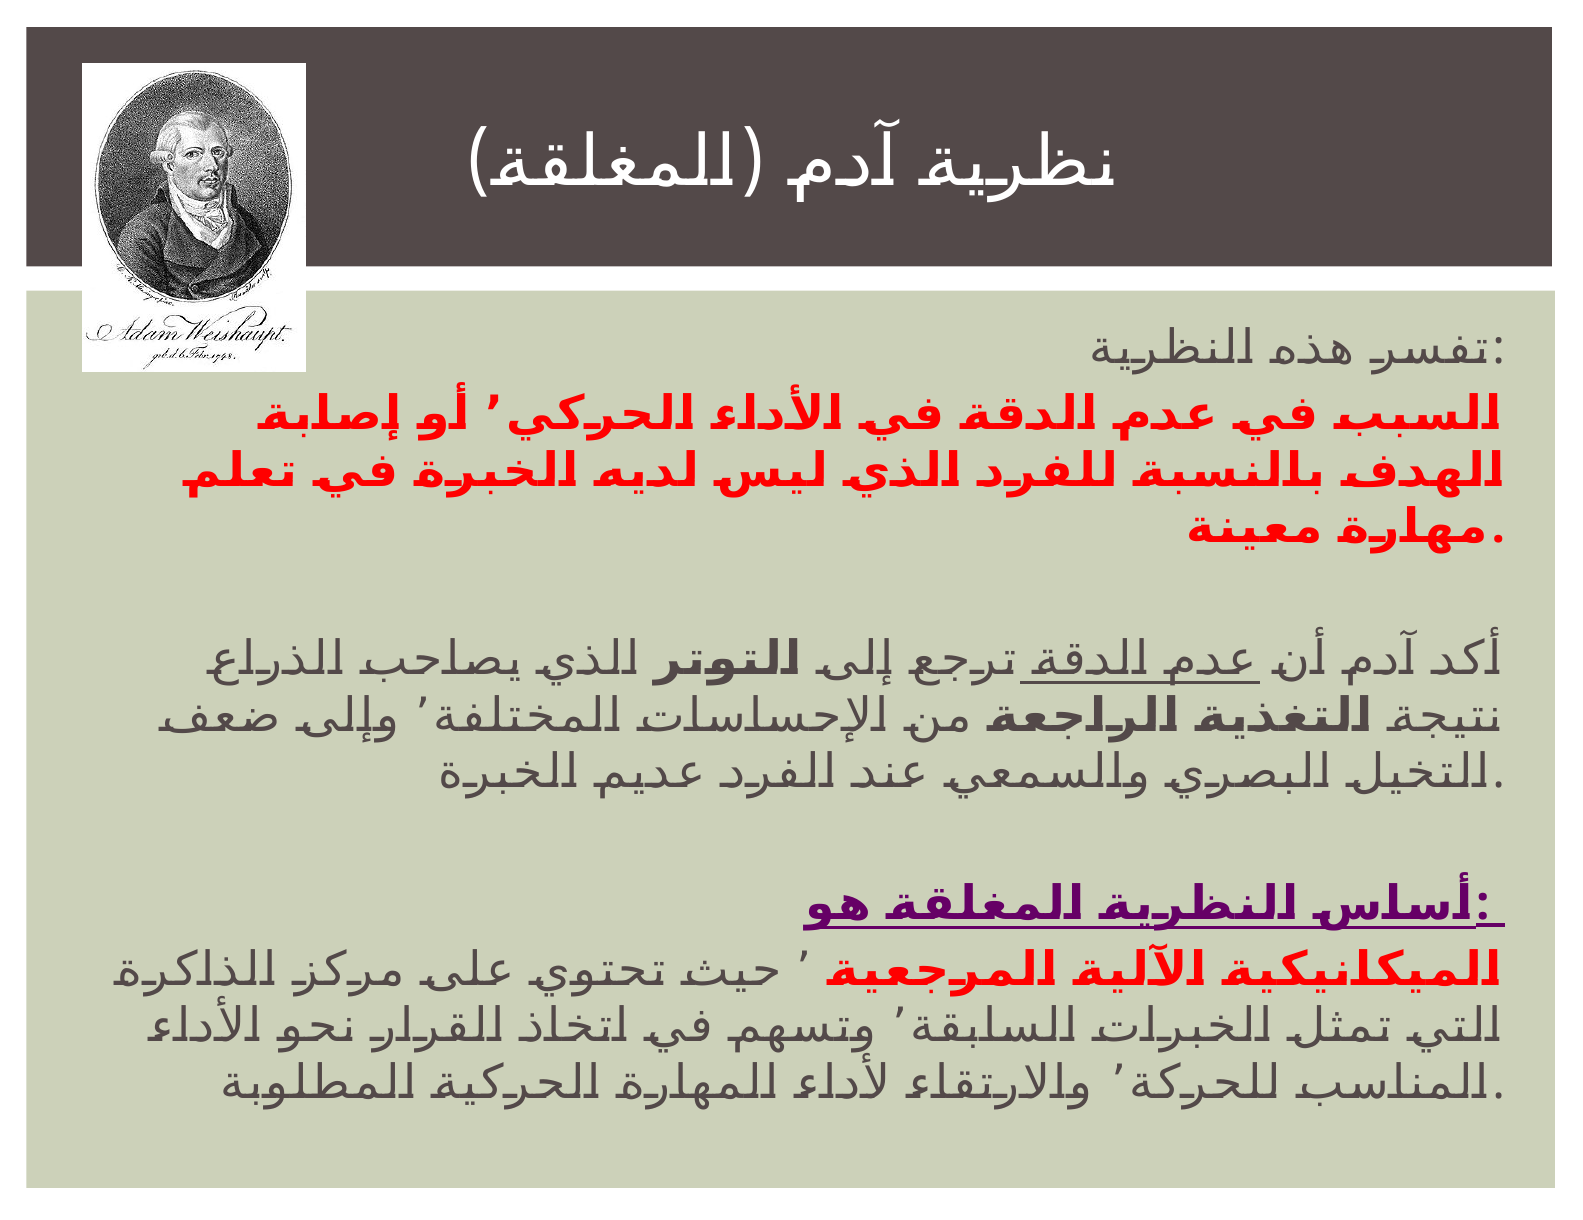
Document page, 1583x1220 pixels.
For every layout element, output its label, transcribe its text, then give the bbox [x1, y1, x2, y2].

list تفسر هذه النظرية: السبب في عدم الدقة في الأداء الحركي٬ أو إصابة الهدف بالنسبة للفرد الذي ليس لديه الخبرة في تعلم مهارة معينة. أكد آدم أن عدم الدقة ترجع إلى التوتر الذي يصاحب الذراع نتيجة التغذية الراجعة من الإحساسات المختلفة٬ وإلى ضعف التخيل البصري والسمعي عند الفرد عديم الخبرة. أساس النظرية المغلقة هو: الميكانيكية الآلية المرجعية ٬ حيث تحتوي على مركز الذاكرة التي تمثل الخبرات السابقة٬ وتسهم في اتخاذ القرار نحو الأداء المناسب للحركة٬ والارتقاء لأداء المهارة الحركية المطلوبة. [65, 308, 1522, 1132]
title نظرية آدم (المغلقة) [427, 63, 1517, 251]
picture [0, 62, 427, 373]
